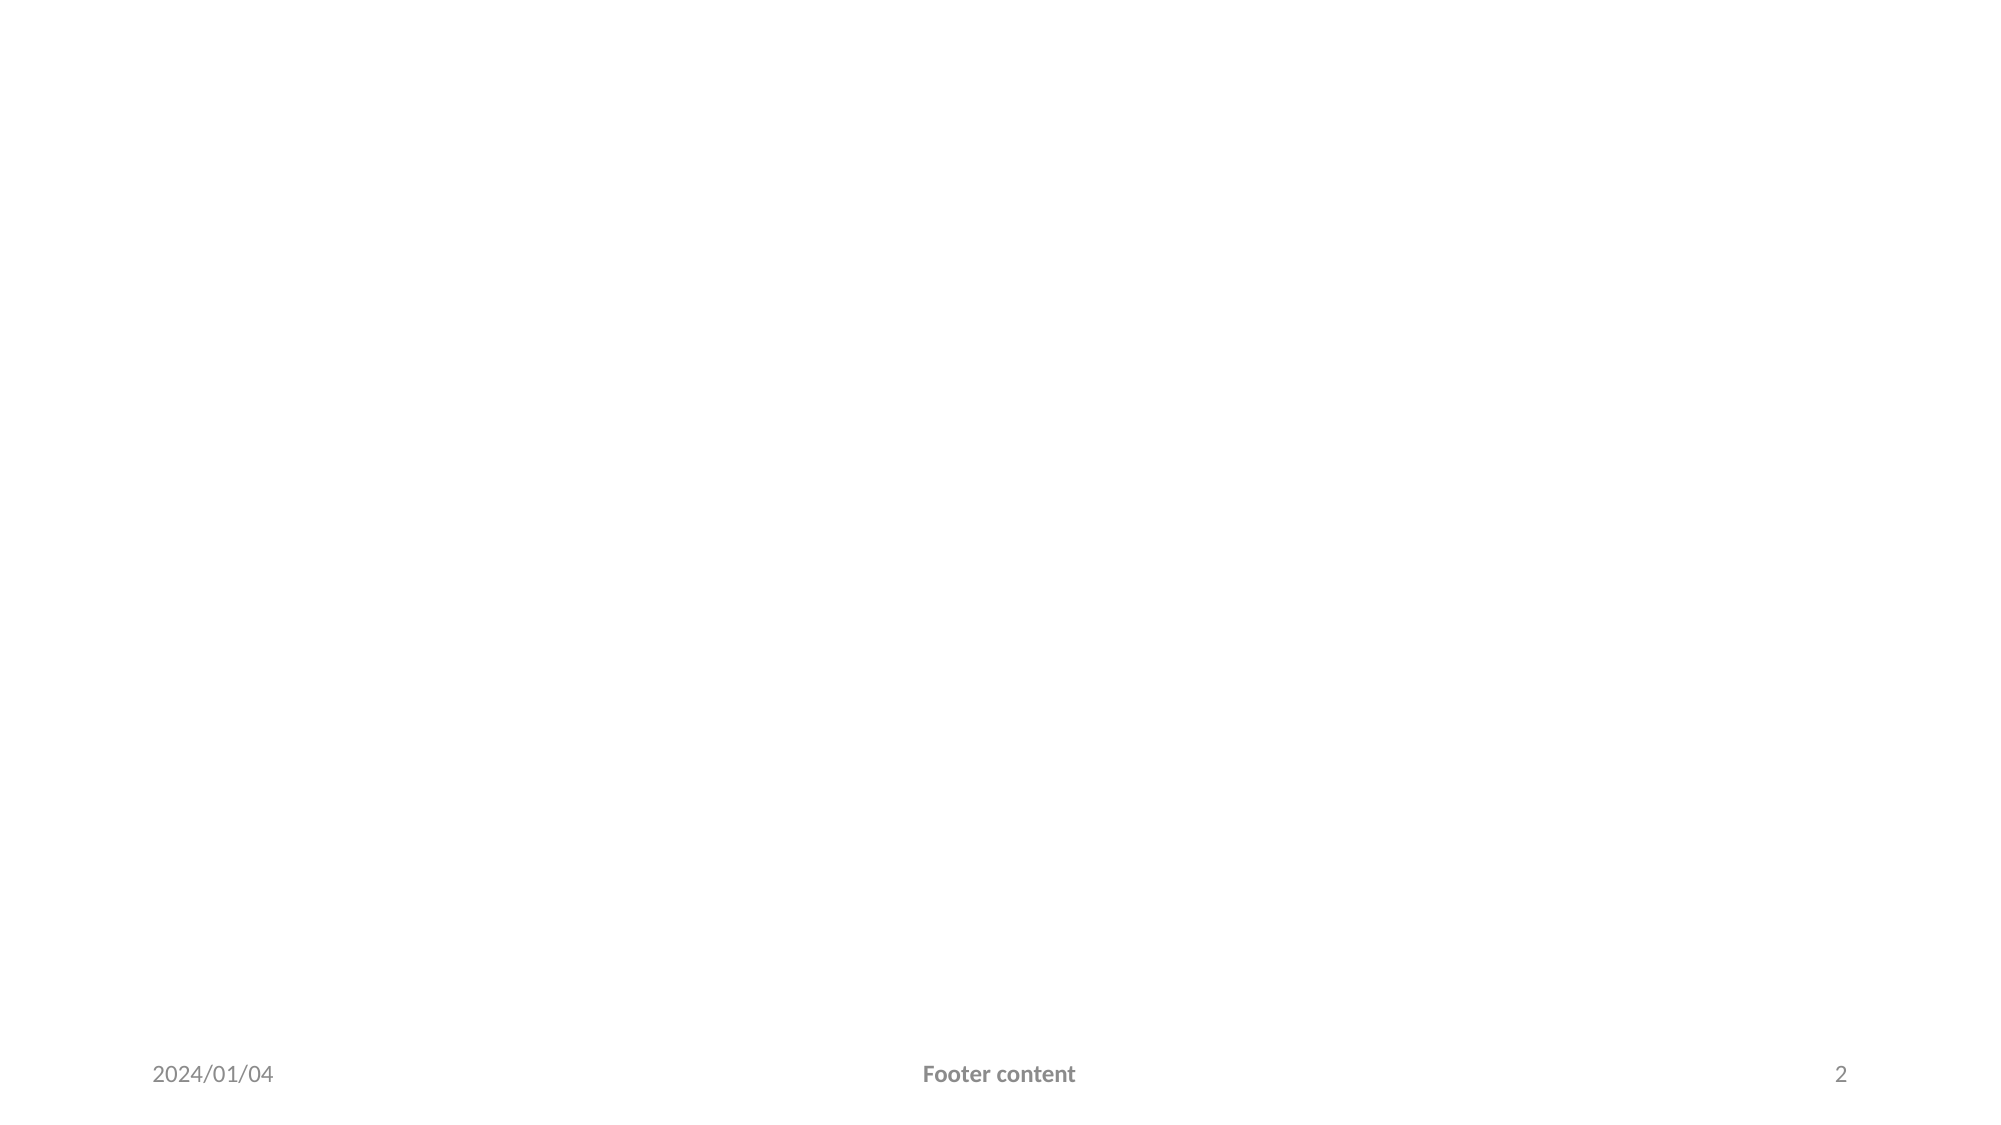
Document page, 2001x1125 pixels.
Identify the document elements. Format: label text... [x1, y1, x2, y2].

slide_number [137, 1042, 588, 1103]
footer Footer content [662, 1042, 1338, 1103]
slide_number 2 [1412, 1042, 1863, 1103]
